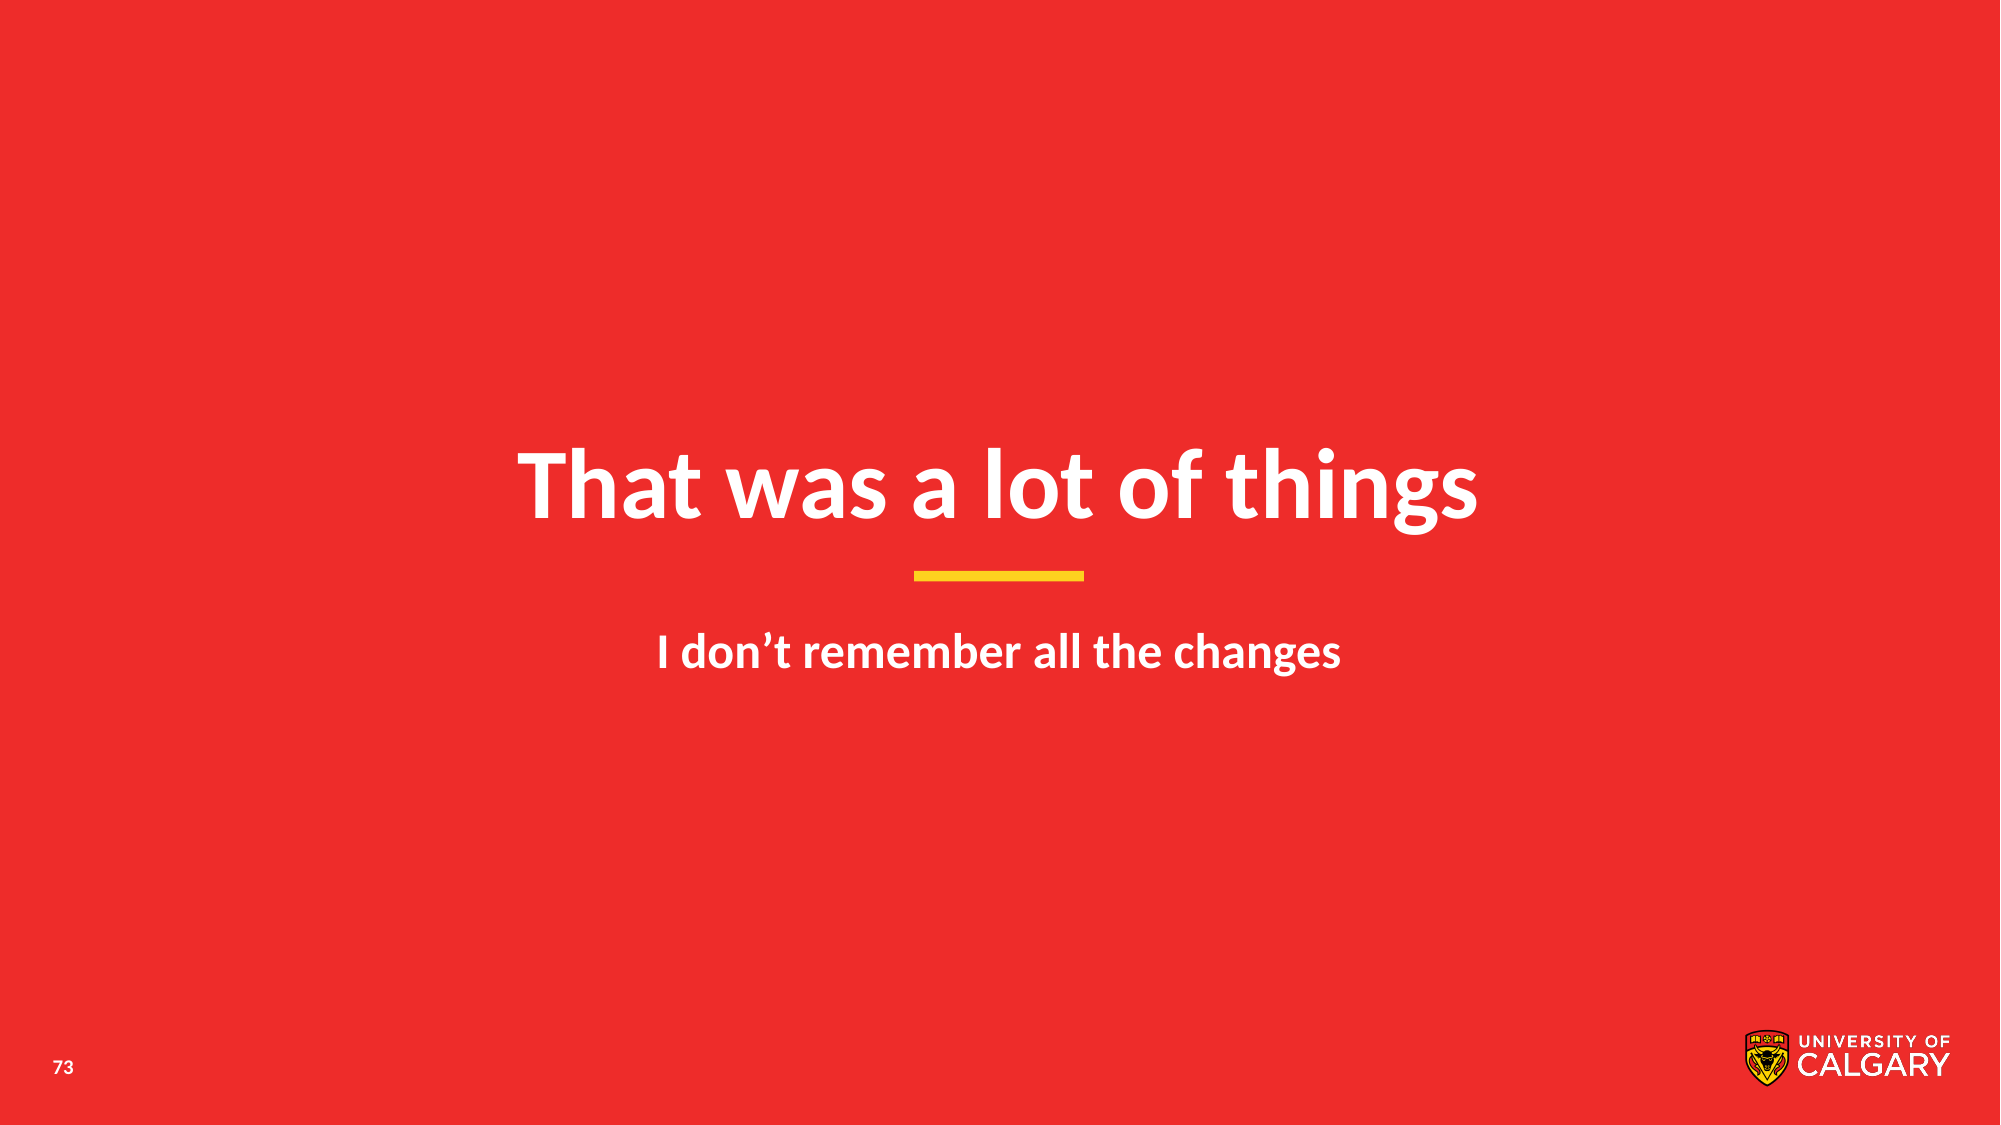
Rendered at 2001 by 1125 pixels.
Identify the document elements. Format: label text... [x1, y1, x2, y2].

title That was a lot of things [136, 301, 1862, 548]
list I don’t remember all the changes [136, 617, 1862, 744]
picture [1722, 1012, 1973, 1099]
